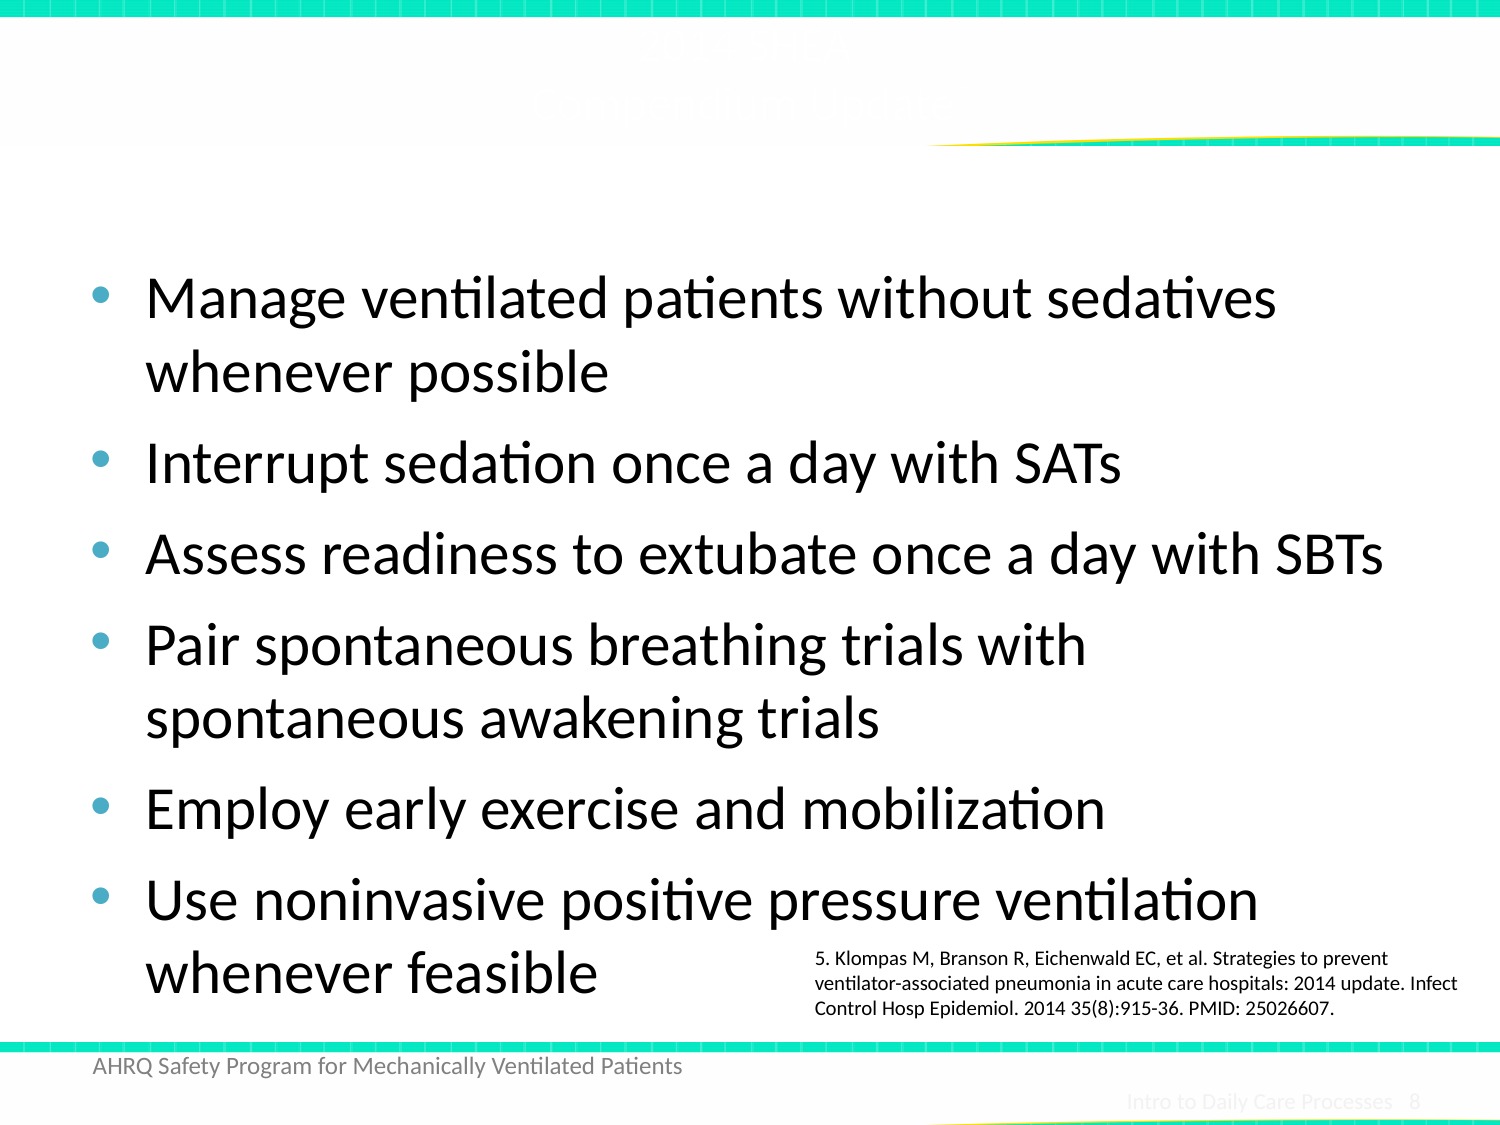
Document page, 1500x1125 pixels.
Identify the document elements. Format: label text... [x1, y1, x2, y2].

picture [0, 1042, 1500, 1125]
list Manage ventilated patients without sedatives whenever possible Interrupt sedation once a day with SATs Assess readiness to extubate once a day with SBTs Pair spontaneous breathing trials with spontaneous awakening trials Employ early exercise and mobilization Use noninvasive positive pressure ventilation whenever feasible [75, 249, 1425, 1027]
picture [0, 0, 1500, 146]
text_box 5. Klompas M, Branson R, Eichenwald EC, et al. Strategies to prevent ventilator-associated pneumonia in acute care hospitals: 2014 update. Infect Control Hosp Epidemiol. 2014 35(8):915-36. PMID: 25026607. [800, 937, 1490, 1028]
title 2014 SHEA Compendium Update5 [75, 5, 1425, 138]
